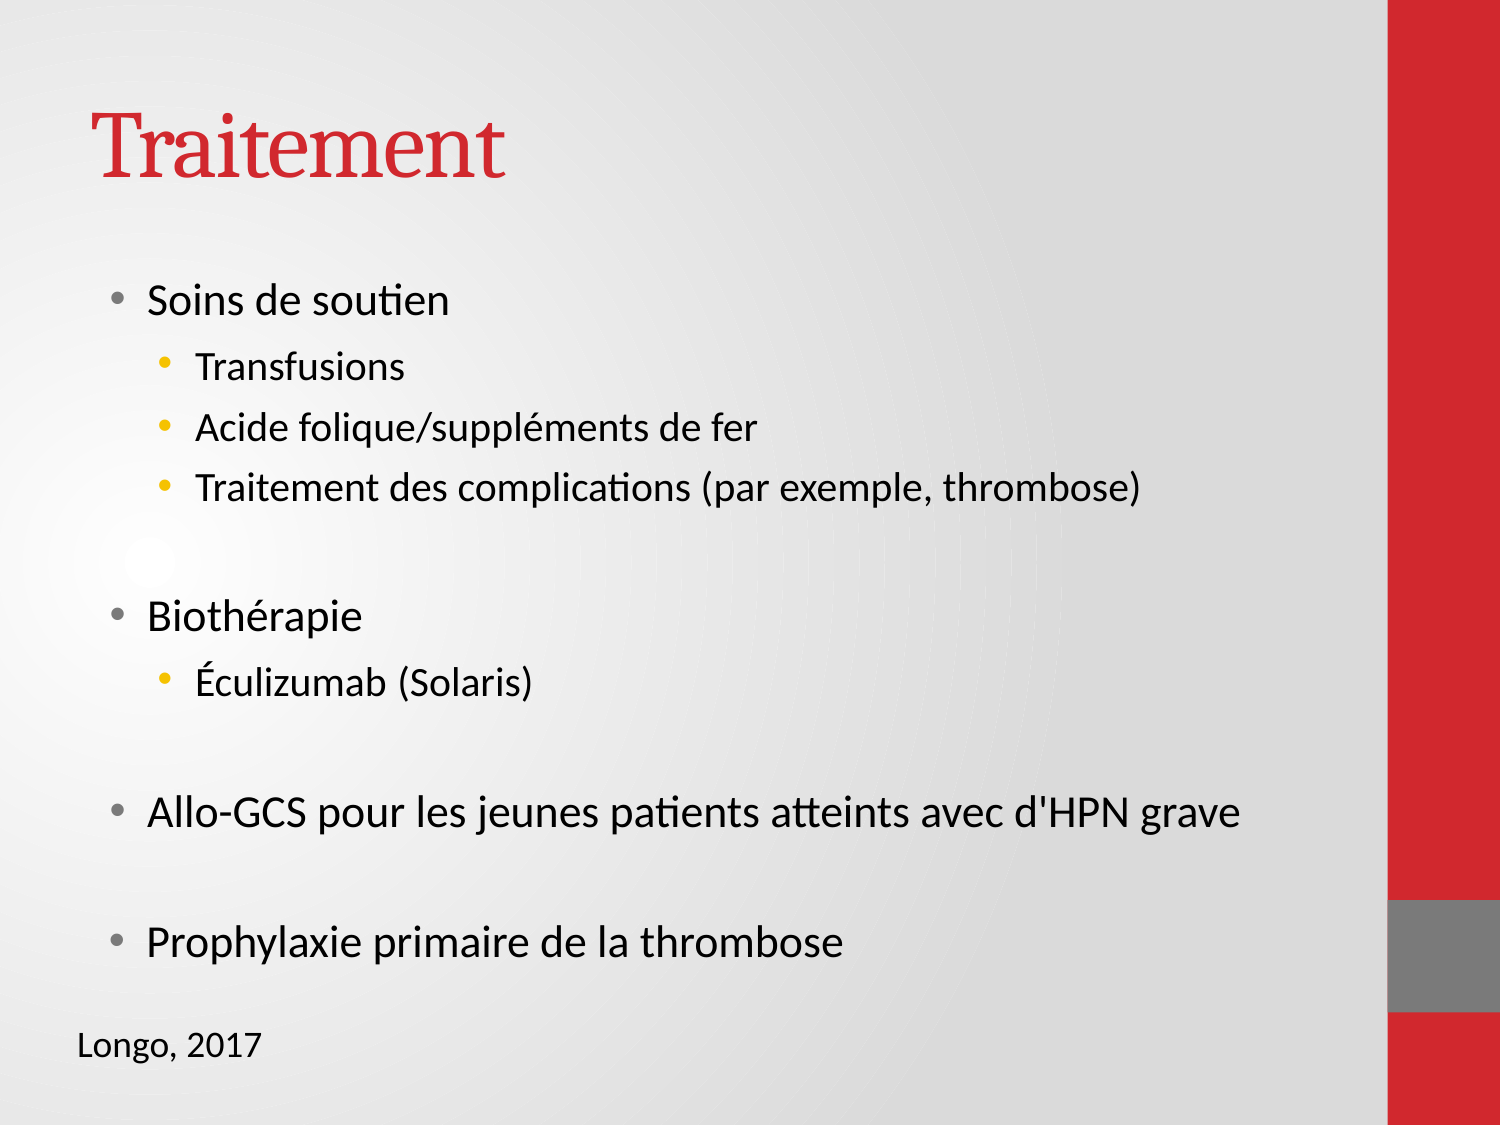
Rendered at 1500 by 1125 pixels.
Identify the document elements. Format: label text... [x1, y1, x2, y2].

list Soins de soutien Transfusions Acide folique/suppléments de fer Traitement des complications (par exemple, thrombose) Biothérapie Éculizumab (Solaris) Allo-GCS pour les jeunes patients atteints avec d'HPN grave Prophylaxie primaire de la thrombose [75, 262, 1325, 1050]
title Traitement [75, 45, 1325, 233]
text_box Longo, 2017 [62, 1012, 575, 1073]
